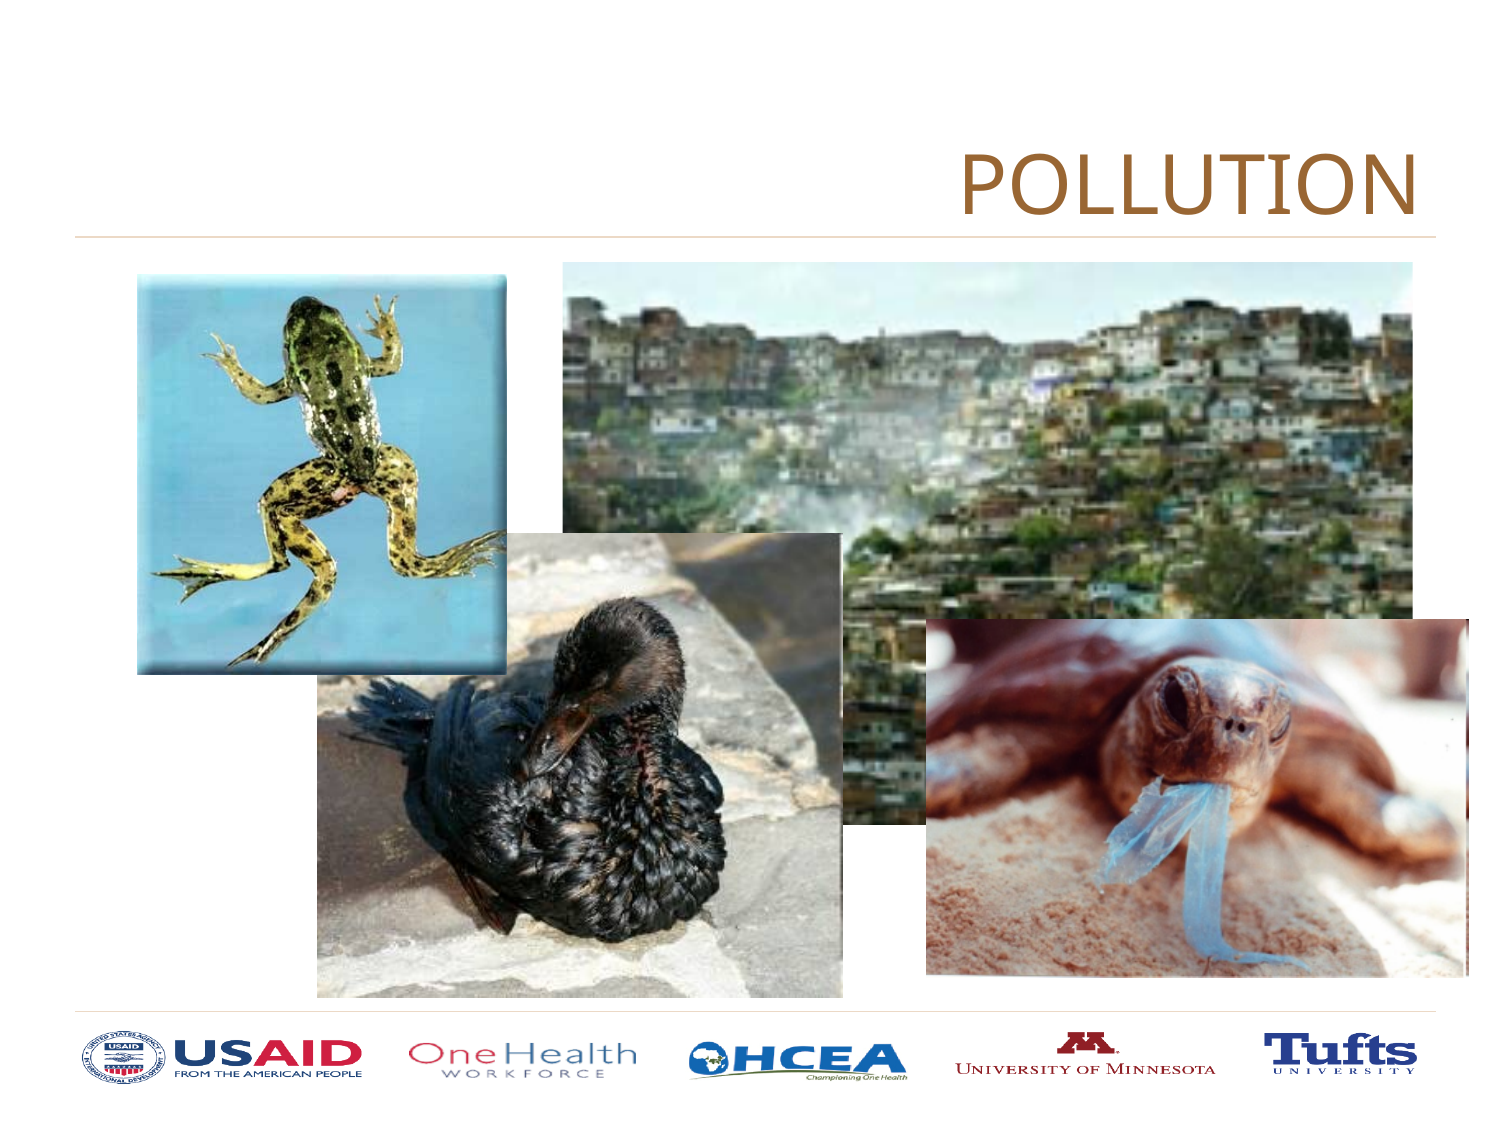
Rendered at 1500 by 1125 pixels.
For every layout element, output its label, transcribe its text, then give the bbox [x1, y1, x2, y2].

picture [137, 262, 1469, 998]
title Pollution [50, 87, 1438, 275]
picture [62, 1012, 1438, 1096]
